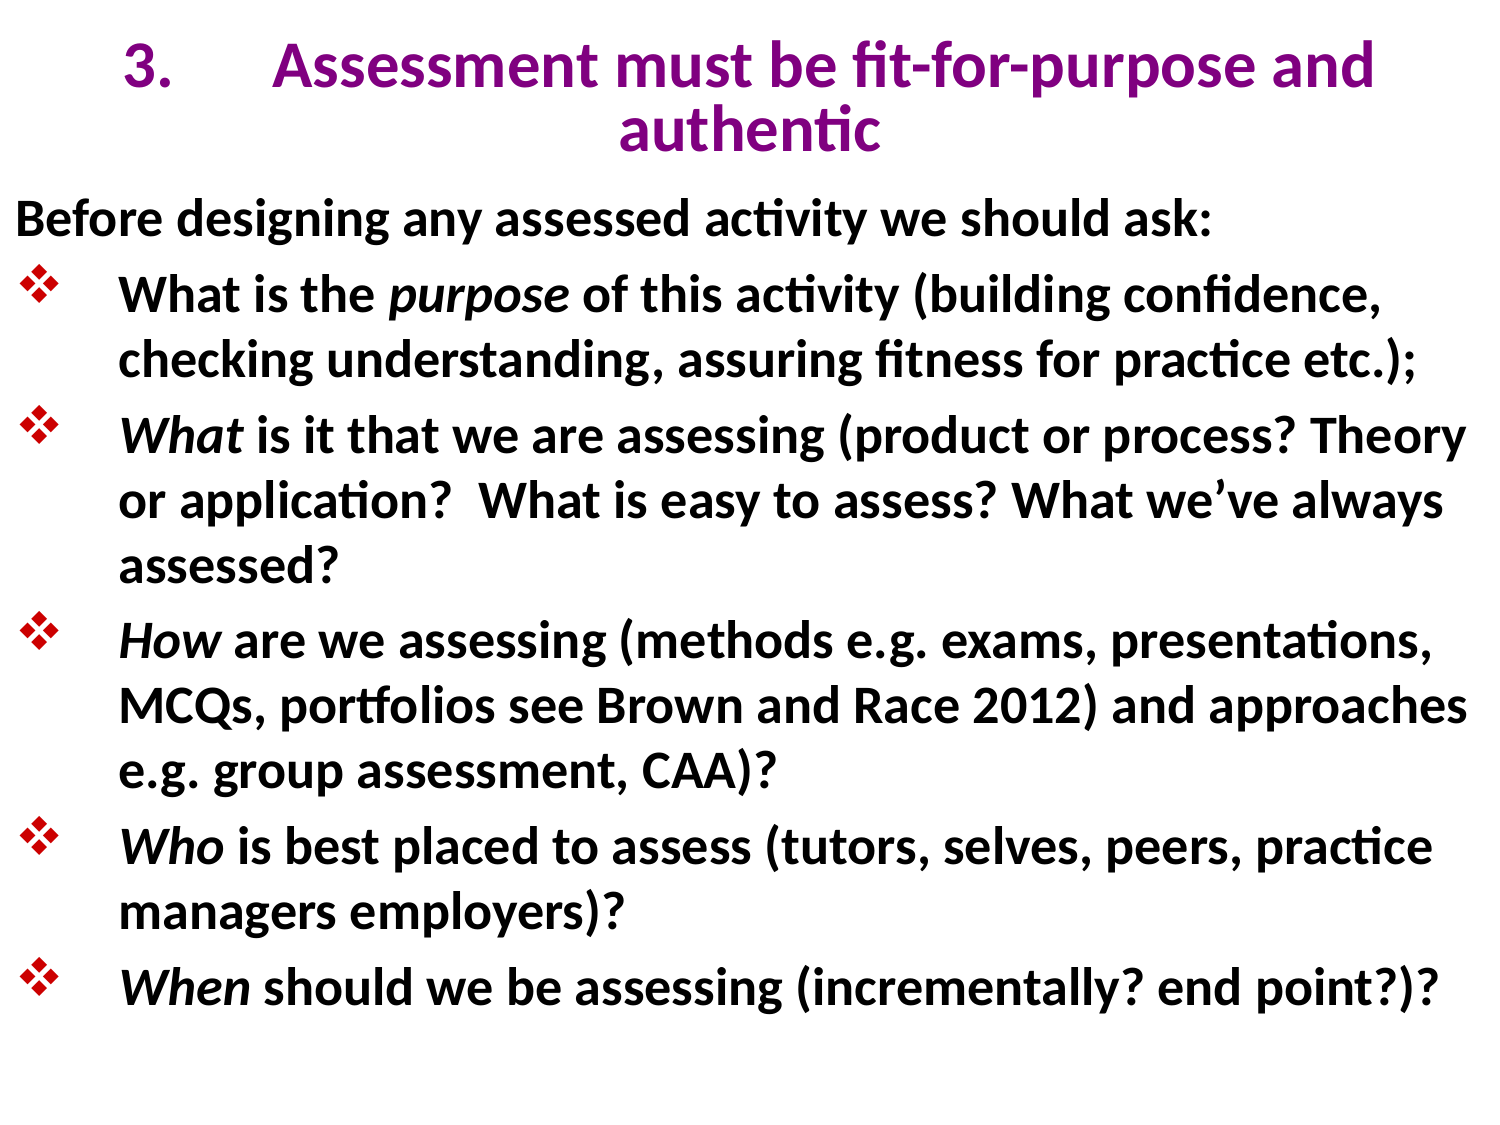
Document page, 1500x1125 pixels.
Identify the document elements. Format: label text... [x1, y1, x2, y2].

list Before designing any assessed activity we should ask: What is the purpose of this activity (building confidence, checking understanding, assuring fitness for practice etc.); What is it that we are assessing (product or process? Theory or application? What is easy to assess? What we’ve always assessed? How are we assessing (methods e.g. exams, presentations, MCQs, portfolios see Brown and Race 2012) and approaches e.g. group assessment, CAA)? Who is best placed to assess (tutors, selves, peers, practice managers employers)? When should we be assessing (incrementally? end point?)? [0, 174, 1500, 1005]
title 3. Assessment must be fit-for-purpose and authentic [75, 0, 1425, 174]
